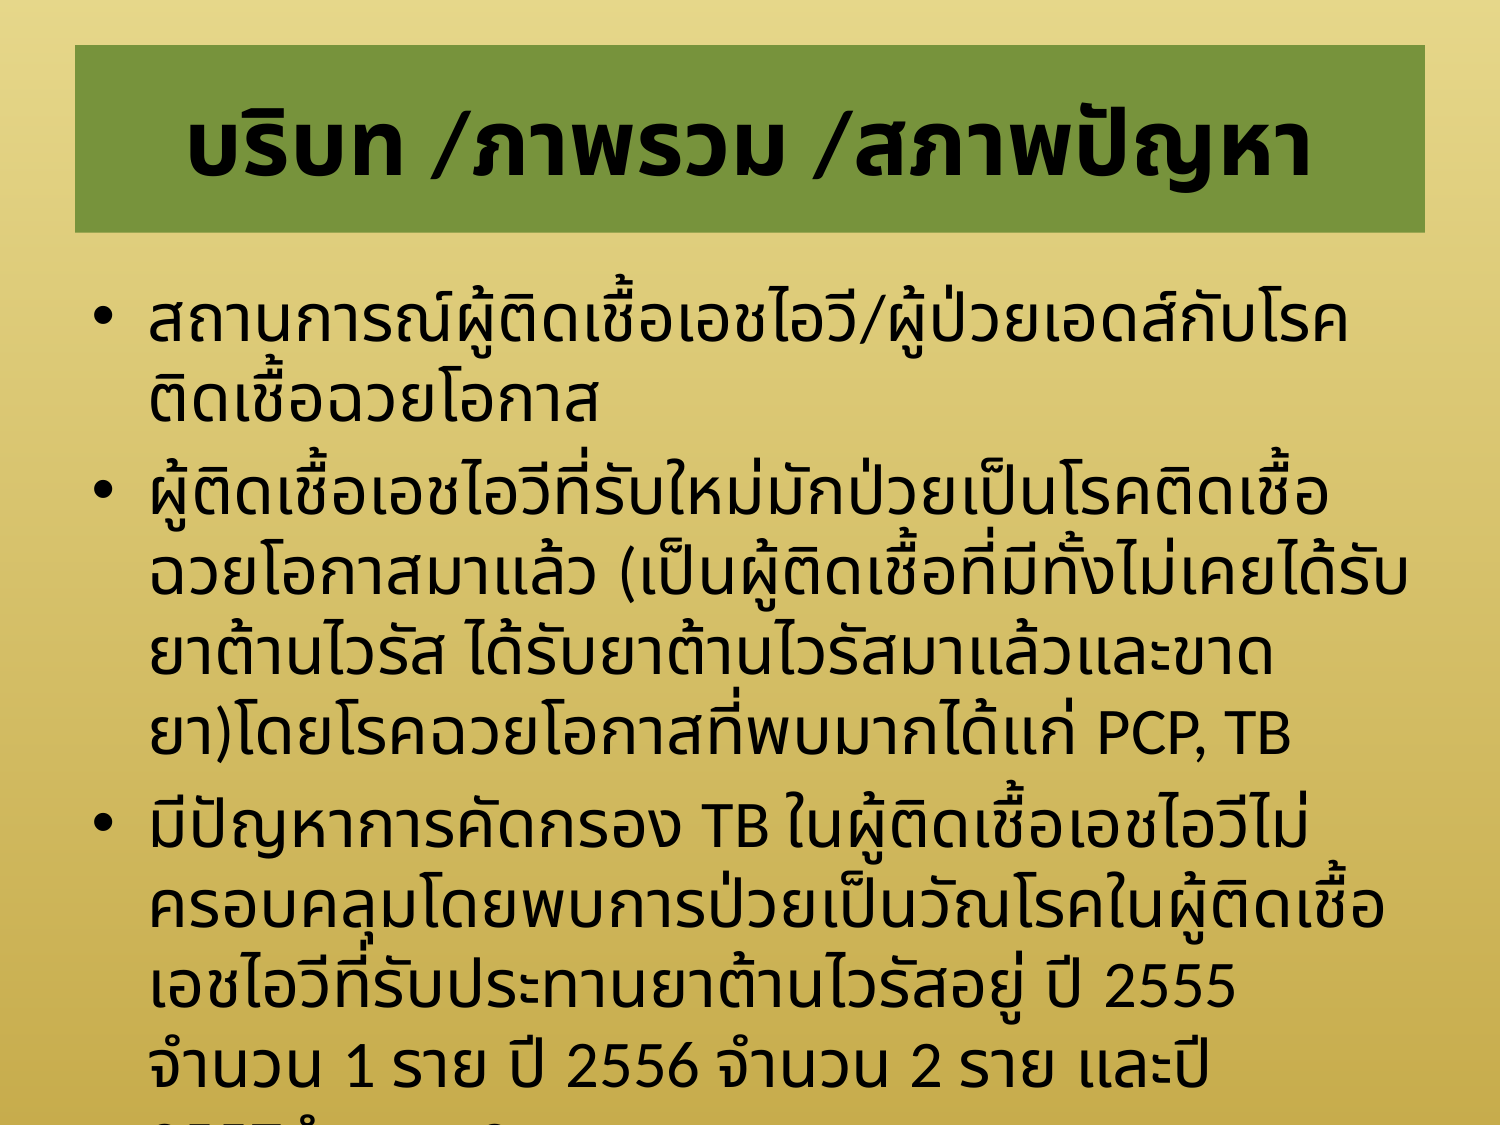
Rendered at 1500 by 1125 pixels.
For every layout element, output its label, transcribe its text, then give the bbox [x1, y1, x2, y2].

list สถานการณ์ผู้ติดเชื้อเอชไอวี/ผู้ป่วยเอดส์กับโรคติดเชื้อฉวยโอกาส ผู้ติดเชื้อเอชไอวีที่รับใหม่มักป่วยเป็นโรคติดเชื้อฉวยโอกาสมาแล้ว (เป็นผู้ติดเชื้อที่มีทั้งไม่เคยได้รับยาต้านไวรัส ได้รับยาต้านไวรัสมาแล้วและขาดยา)โดยโรคฉวยโอกาสที่พบมากได้แก่ PCP, TB มีปัญหาการคัดกรอง TB ในผู้ติดเชื้อเอชไอวีไม่ครอบคลุมโดยพบการป่วยเป็นวัณโรคในผู้ติดเชื้อเอชไอวีที่รับประทานยาต้านไวรัสอยู่ ปี 2555 จำนวน 1 ราย ปี 2556 จำนวน 2 ราย และปี 2557จำนวน 2 ราย [76, 267, 1427, 1010]
title บริบท /ภาพรวม /สภาพปัญหา [75, 45, 1425, 233]
